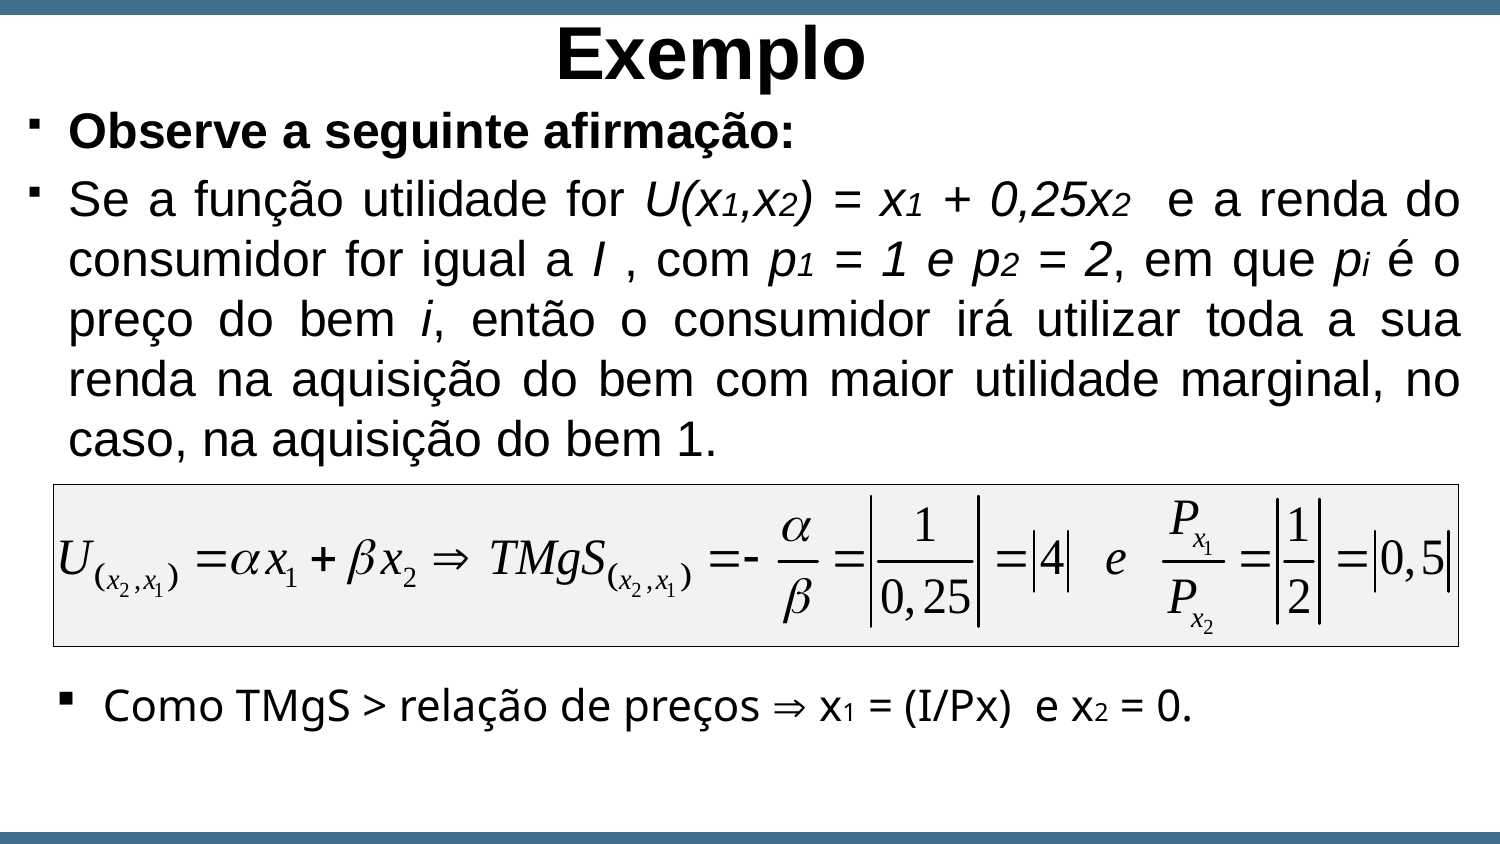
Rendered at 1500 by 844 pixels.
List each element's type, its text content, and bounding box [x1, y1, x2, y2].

text_box Como TMgS > relação de preços  x1 = (I/Px) e x2 = 0. [41, 670, 1447, 790]
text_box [52, 484, 1459, 647]
text_box Observe a seguinte afirmação: Se a função utilidade for U(x1,x2) = x1 + 0,25x2 e a renda do consumidor for igual a I , com p1 = 1 e p2 = 2, em que pi é o preço do bem i, então o consumidor irá utilizar toda a sua renda na aquisição do bem com maior utilidade marginal, no caso, na aquisição do bem 1. [0, 91, 1477, 844]
text_box Exemplo [29, 0, 1394, 102]
